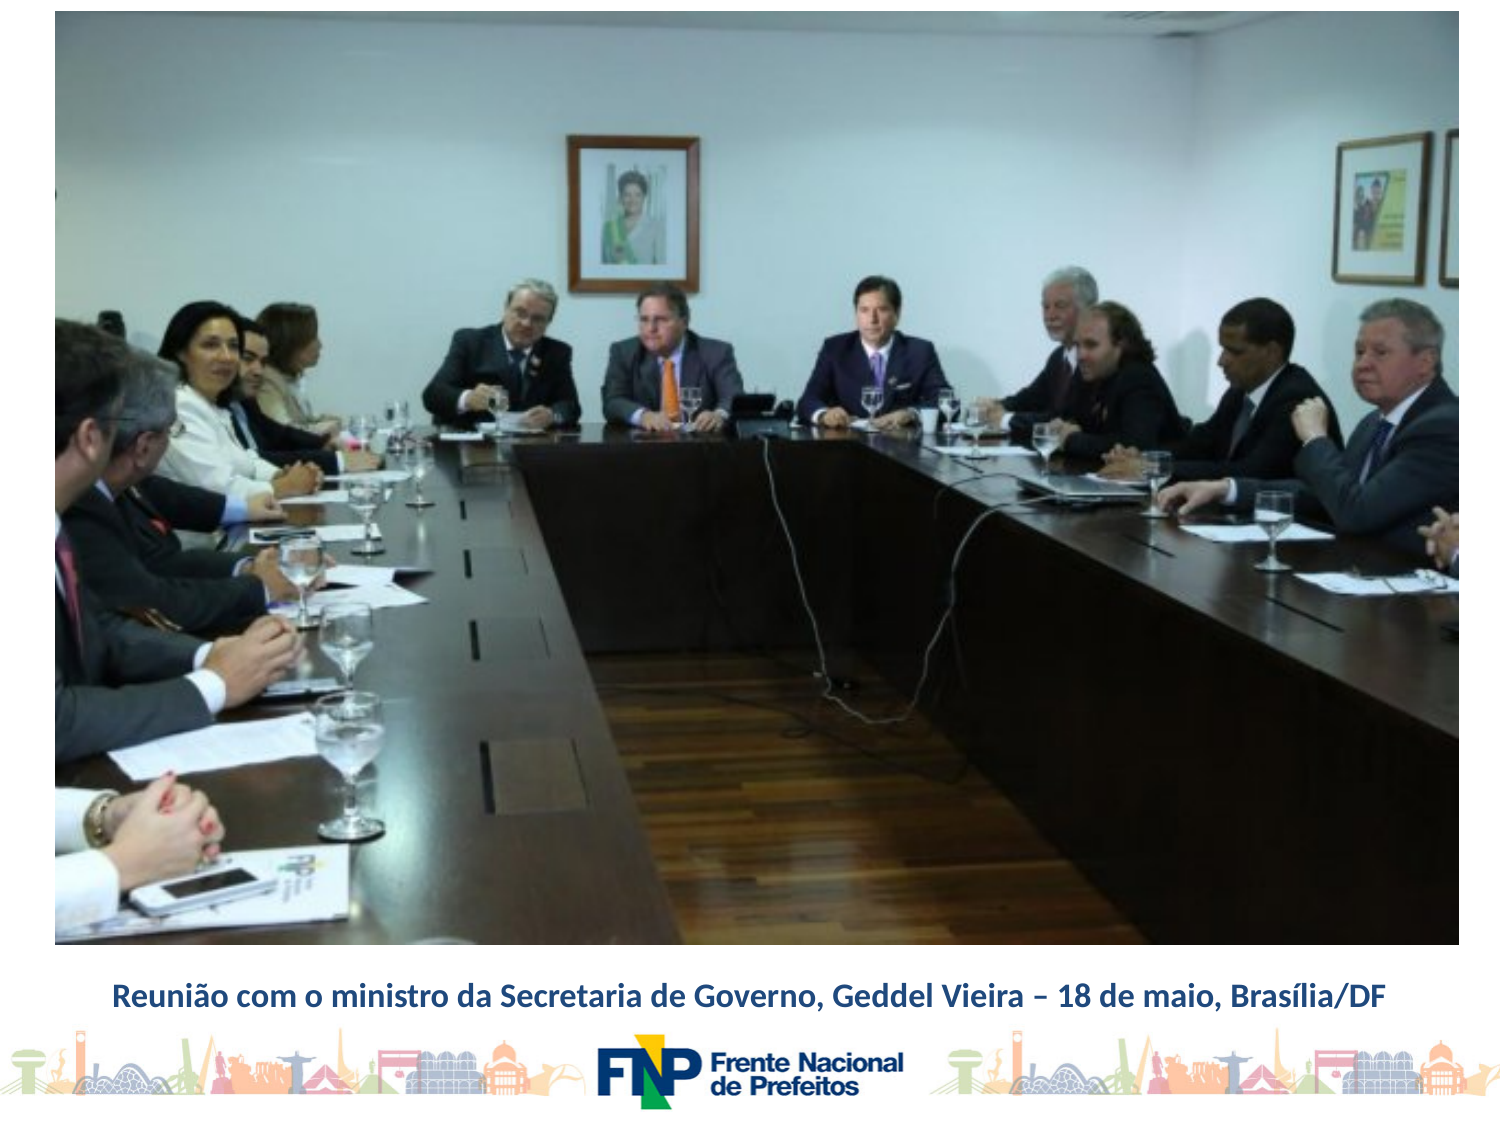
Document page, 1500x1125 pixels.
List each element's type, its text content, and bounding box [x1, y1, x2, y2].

picture [0, 1022, 1500, 1125]
text_box Reunião com o ministro da Secretaria de Governo, Geddel Vieira – 18 de maio, Brasília/DF [0, 965, 1500, 1022]
picture [0, 0, 1500, 965]
